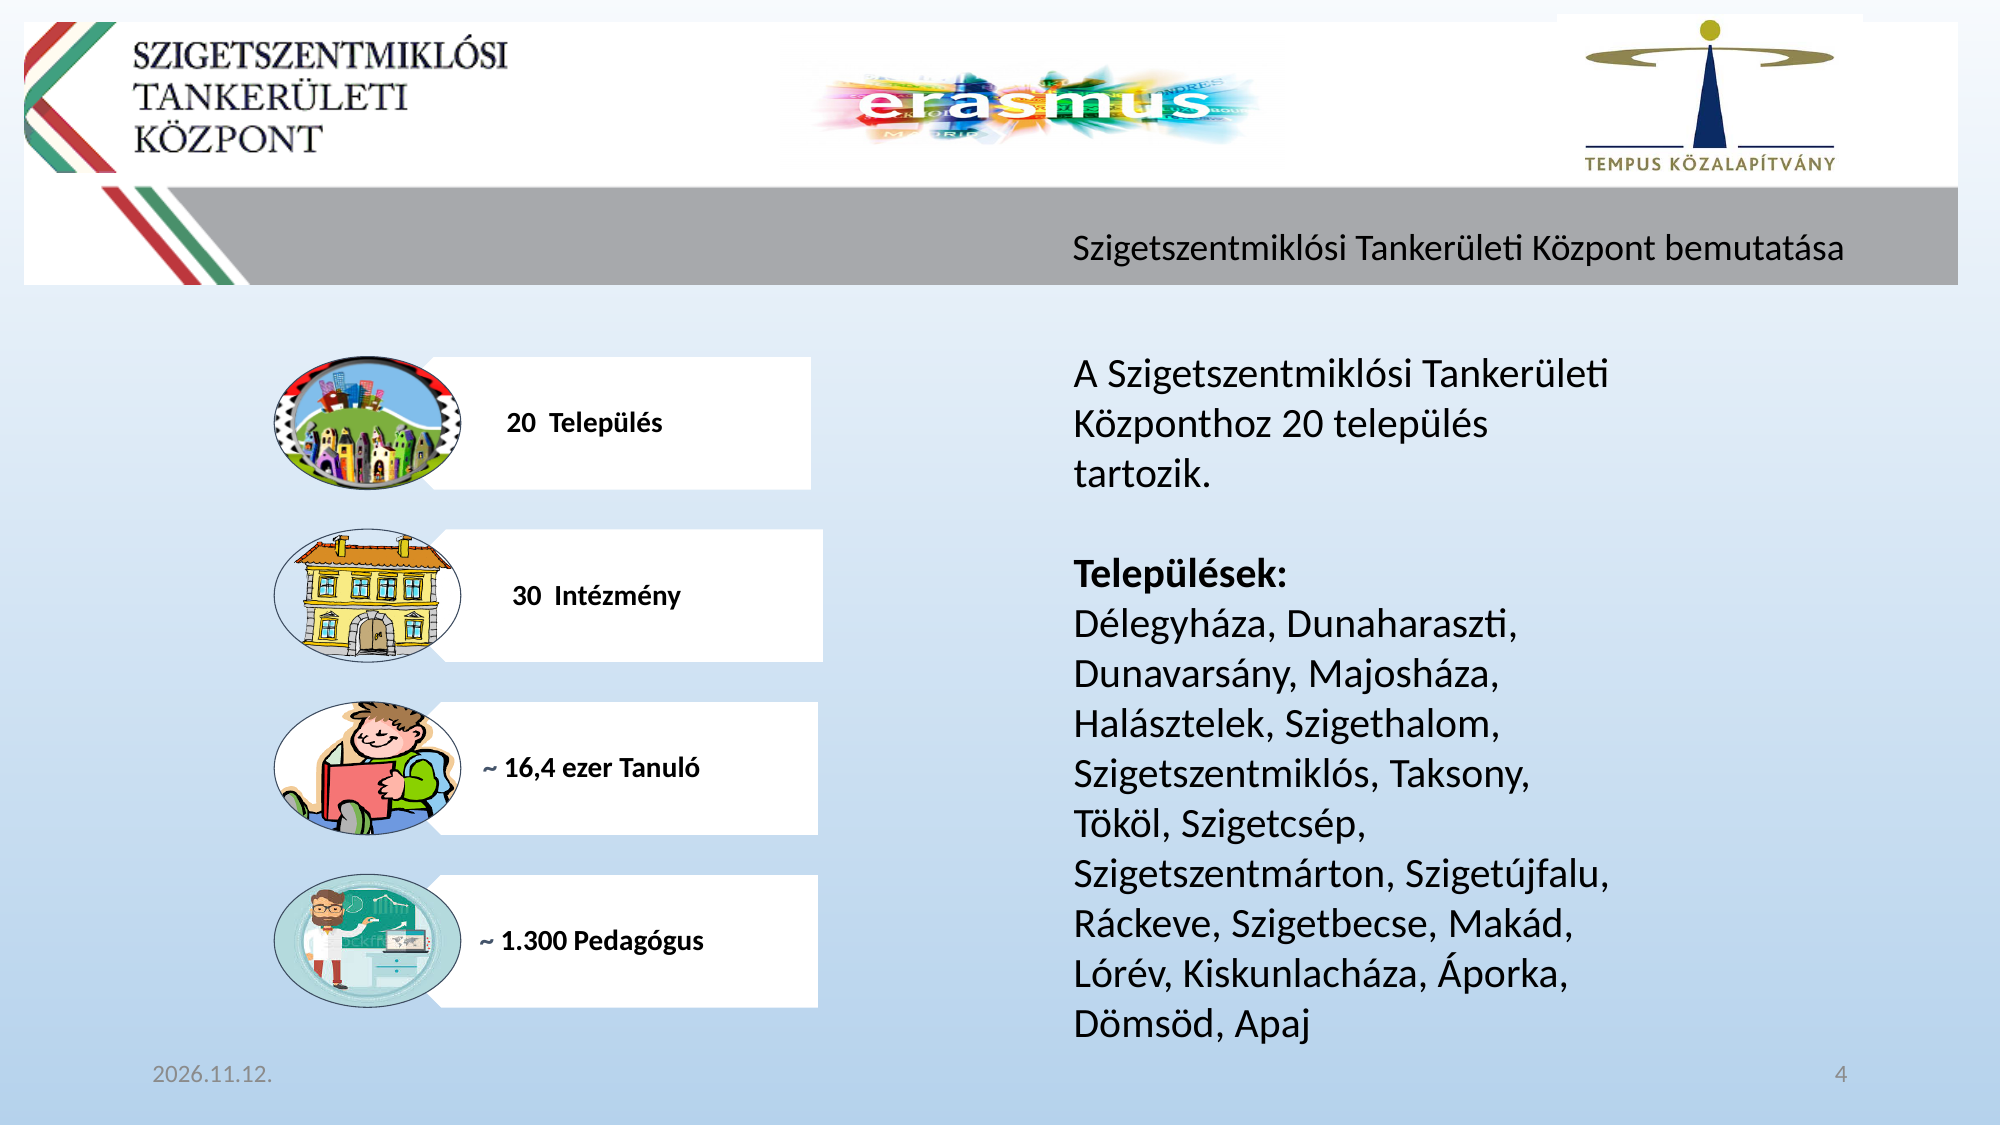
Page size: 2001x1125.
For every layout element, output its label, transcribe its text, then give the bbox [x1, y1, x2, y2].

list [1557, 14, 1863, 176]
text_box A Szigetszentmiklósi Tankerületi Központhoz 20 település tartozik. Települések: Délegyháza, Dunaharaszti, Dunavarsány, Majosháza, Halásztelek, Szigethalom, Szigetszentmiklós, Taksony, Tököl, Szigetcsép, Szigetszentmárton, Szigetújfalu, Ráckeve, Szigetbecse, Makád, Lórév, Kiskunlacháza, Áporka, Dömsöd, Apaj [1058, 338, 1638, 1054]
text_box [209, 356, 877, 1008]
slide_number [137, 1042, 588, 1103]
picture [24, 22, 1958, 285]
slide_number 4 [1412, 1042, 1863, 1103]
text_box Szigetszentmiklósi Tankerületi Központ bemutatása [1057, 215, 1861, 276]
